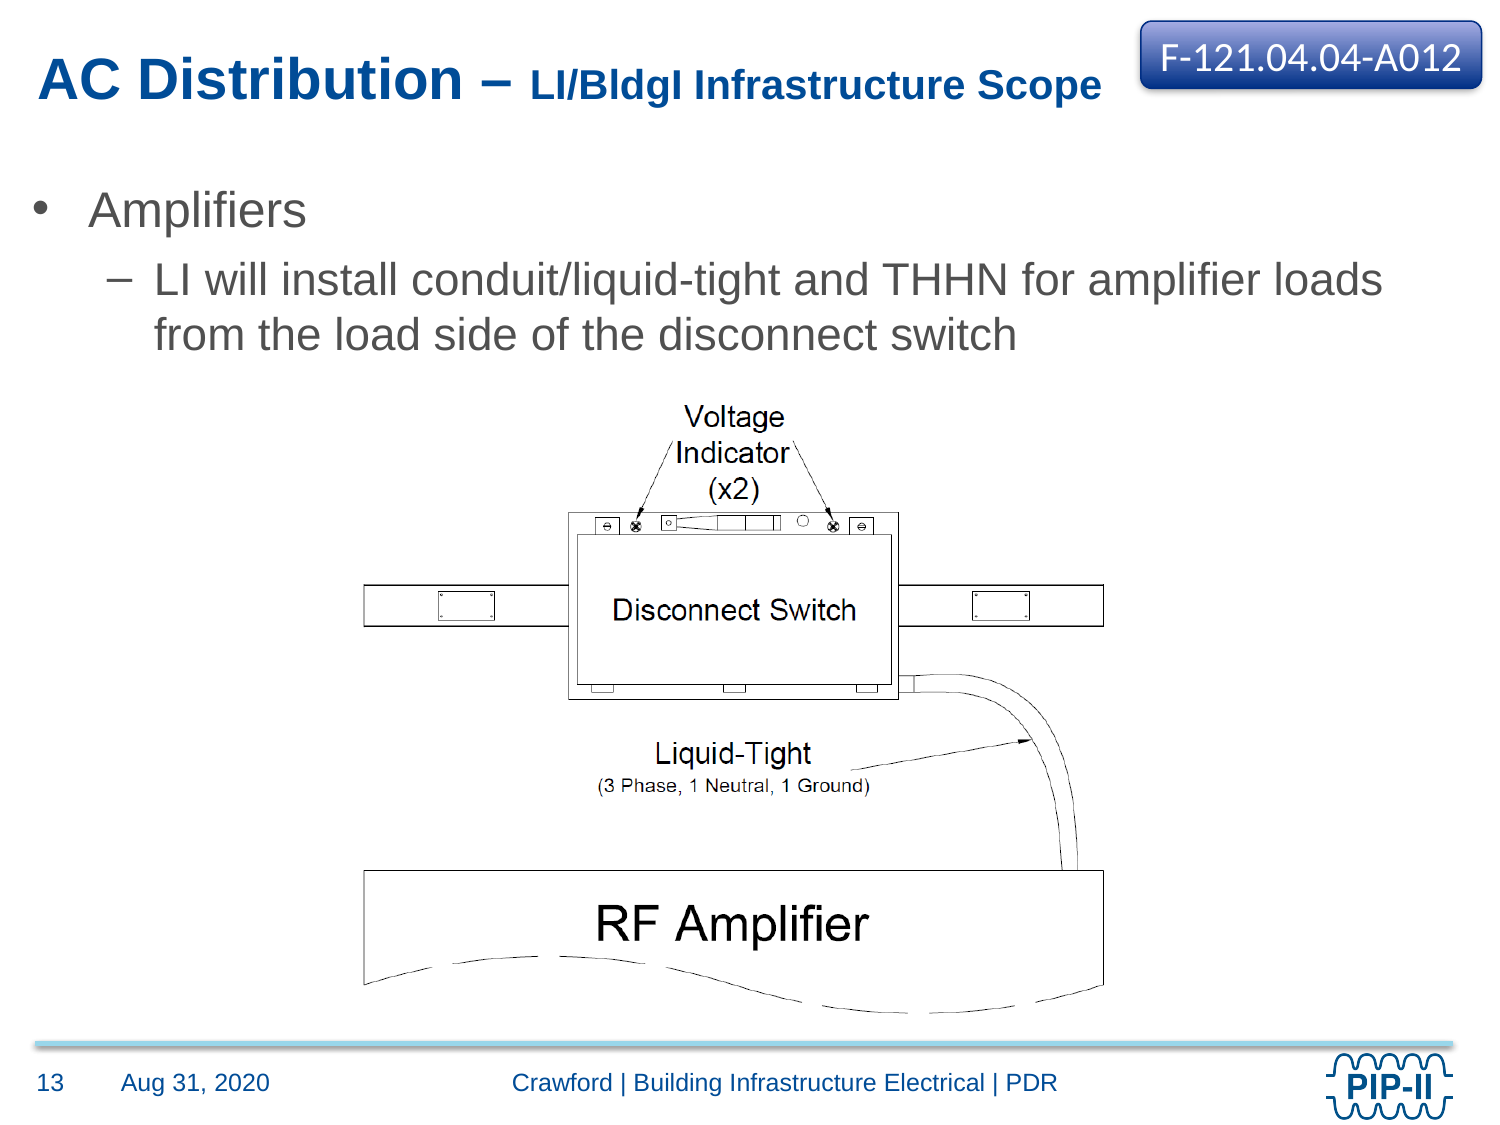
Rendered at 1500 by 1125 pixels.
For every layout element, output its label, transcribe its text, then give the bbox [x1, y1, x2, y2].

slide_number 13 [36, 1066, 105, 1106]
title AC Distribution – LI/BldgI Infrastructure Scope [37, 41, 1463, 112]
footer Crawford | Building Infrastructure Electrical | PDR [293, 1066, 1279, 1107]
list Amplifiers LI will install conduit/liquid-tight and THHN for amplifier loads from the load side of the disconnect switch [31, 176, 1457, 1035]
picture [1326, 1053, 1453, 1120]
picture [303, 376, 1186, 1022]
text_box F-121.04.04-A012 [1140, 20, 1483, 90]
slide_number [120, 1066, 276, 1107]
